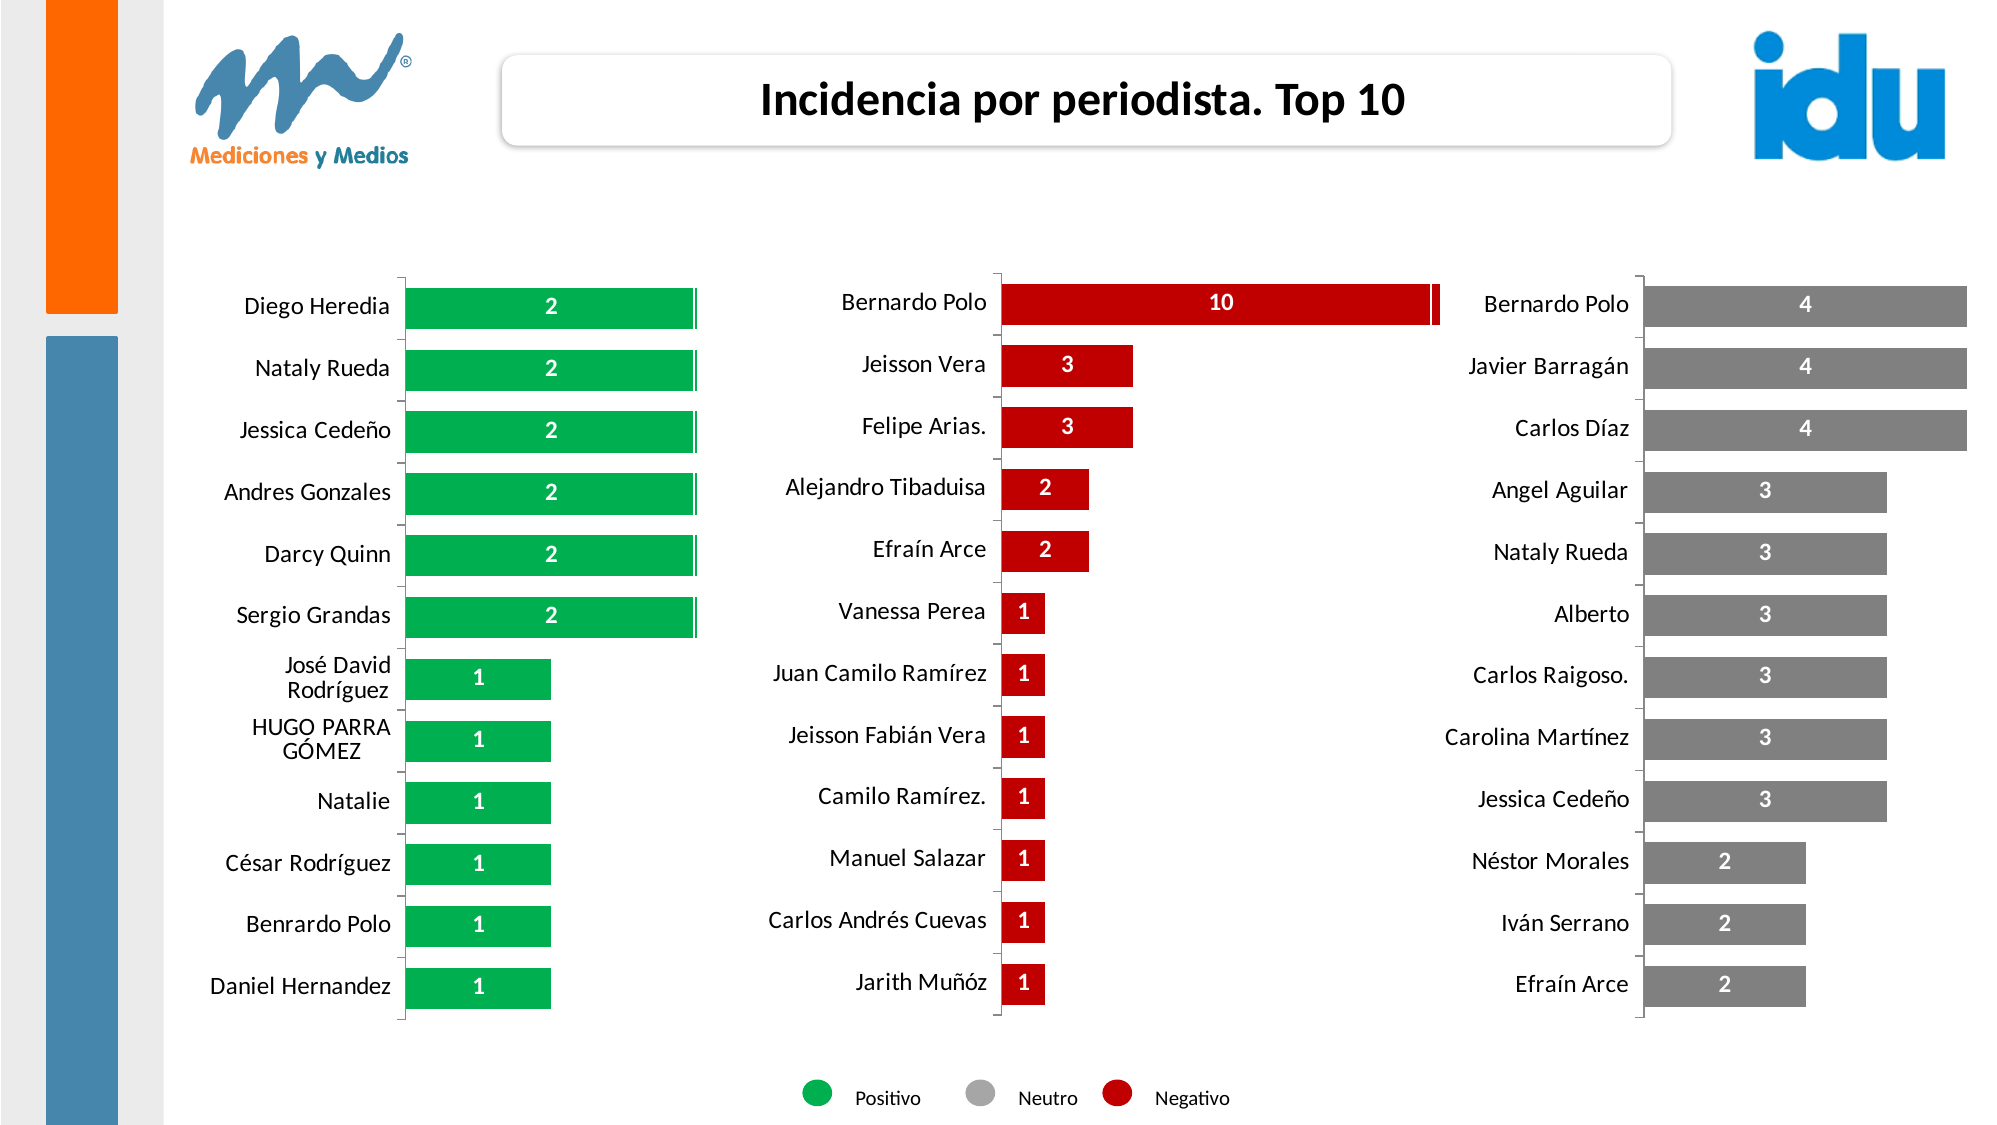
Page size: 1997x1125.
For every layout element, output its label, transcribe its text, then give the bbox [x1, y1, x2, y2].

text_box Negativo [1140, 1077, 1250, 1117]
text_box [965, 1079, 996, 1107]
picture [1732, 0, 1970, 171]
text_box [46, 336, 118, 1125]
text_box Positivo [840, 1077, 950, 1117]
text_box [0, 0, 166, 1125]
text_box Neutro [1003, 1077, 1113, 1117]
chart [191, 243, 1997, 1048]
text_box [1113, 1079, 1133, 1107]
text_box [46, 0, 118, 314]
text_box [501, 54, 1672, 147]
text_box [802, 1079, 833, 1107]
picture [180, 29, 420, 172]
